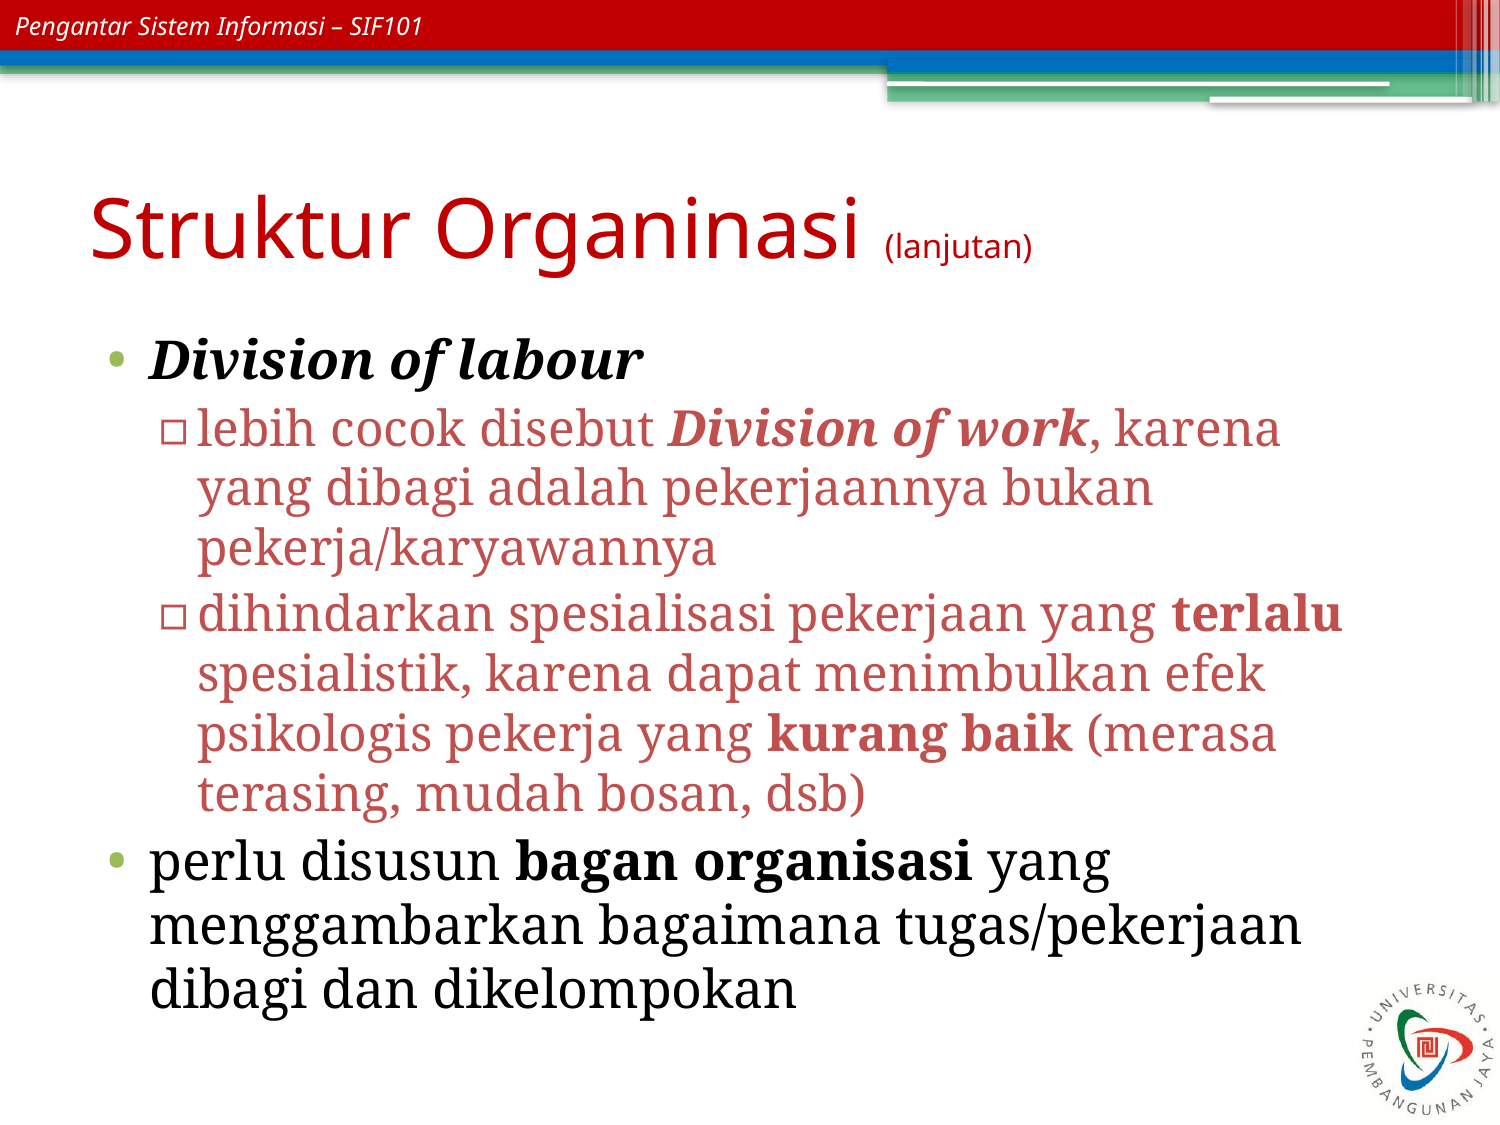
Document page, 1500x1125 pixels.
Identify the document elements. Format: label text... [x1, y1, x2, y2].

list Division of labour lebih cocok disebut Division of work, karena yang dibagi adalah pekerjaannya bukan pekerja/karyawannya dihindarkan spesialisasi pekerjaan yang terlalu spesialistik, karena dapat menimbulkan efek psikologis pekerja yang kurang baik (merasa terasing, mudah bosan, dsb) perlu disusun bagan organisasi yang menggambarkan bagaimana tugas/pekerjaan dibagi dan dikelompokan [75, 318, 1425, 1029]
picture [1352, 975, 1500, 1125]
title Struktur Organinasi (lanjutan) [75, 137, 1425, 313]
